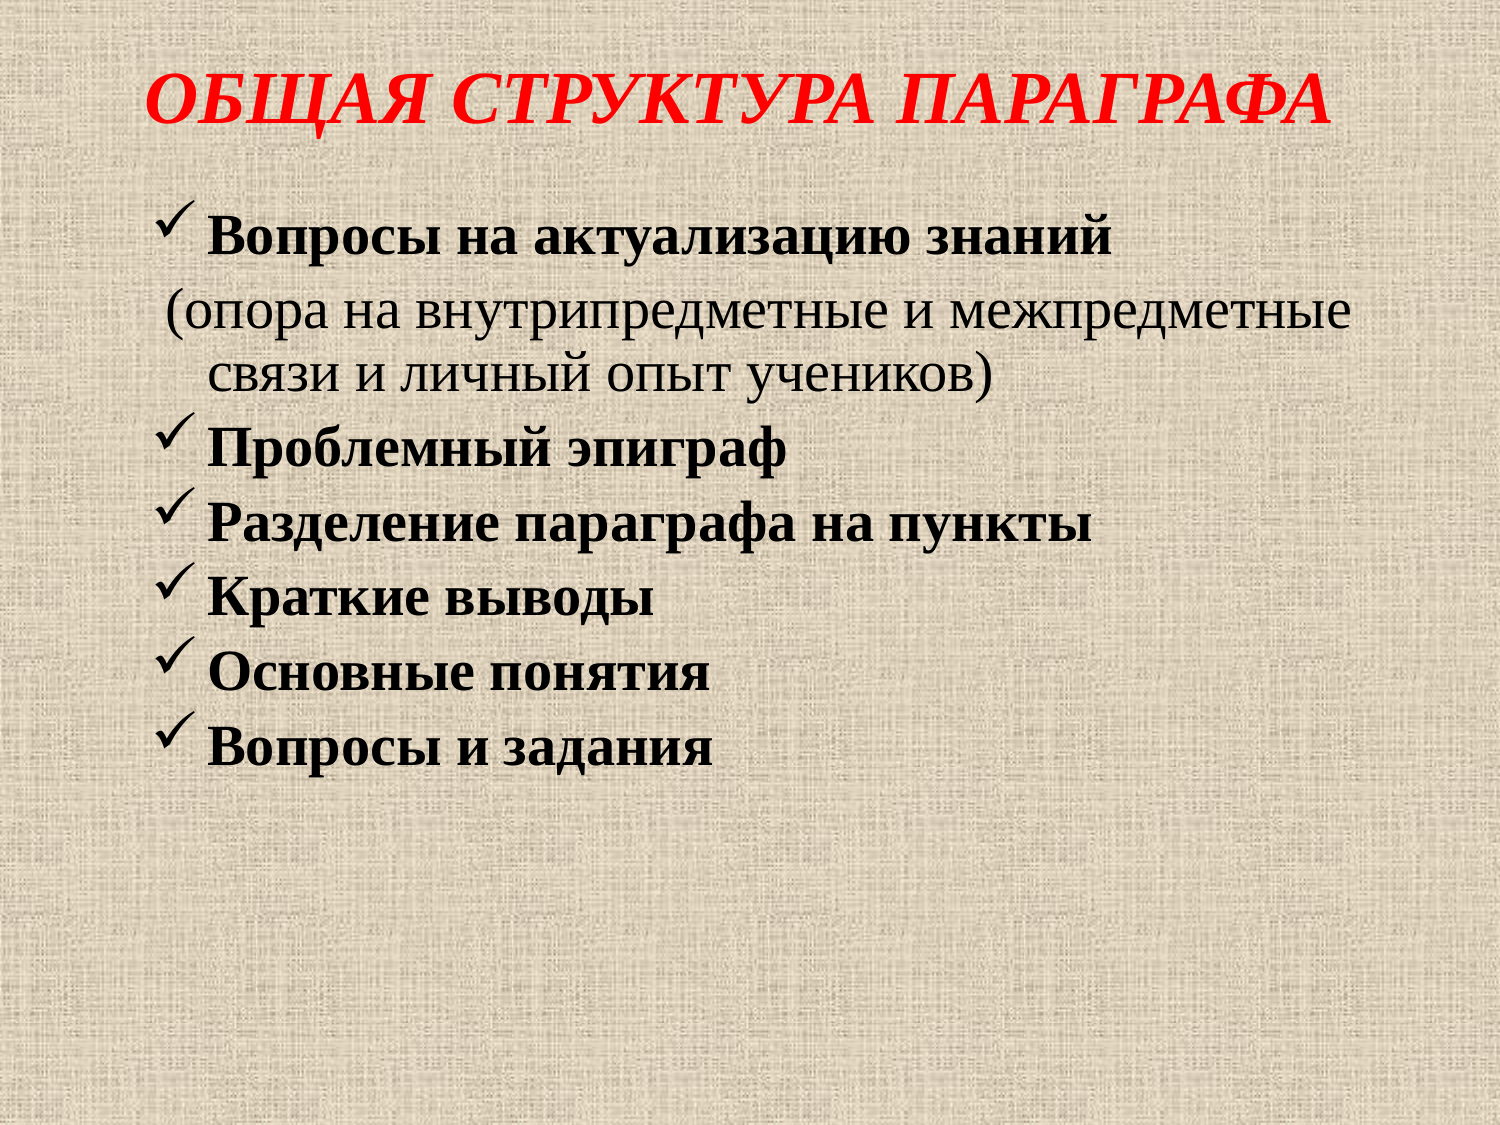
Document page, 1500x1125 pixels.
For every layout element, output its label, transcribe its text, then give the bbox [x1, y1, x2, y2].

list Вопросы на актуализацию знаний (опора на внутрипредметные и межпредметные связи и личный опыт учеников) Проблемный эпиграф Разделение параграфа на пункты Краткие выводы Основные понятия Вопросы и задания [135, 196, 1471, 1083]
picture [0, 0, 1500, 1125]
title ОБЩАЯ СТРУКТУРА ПАРАГРАФА [64, 0, 1415, 188]
